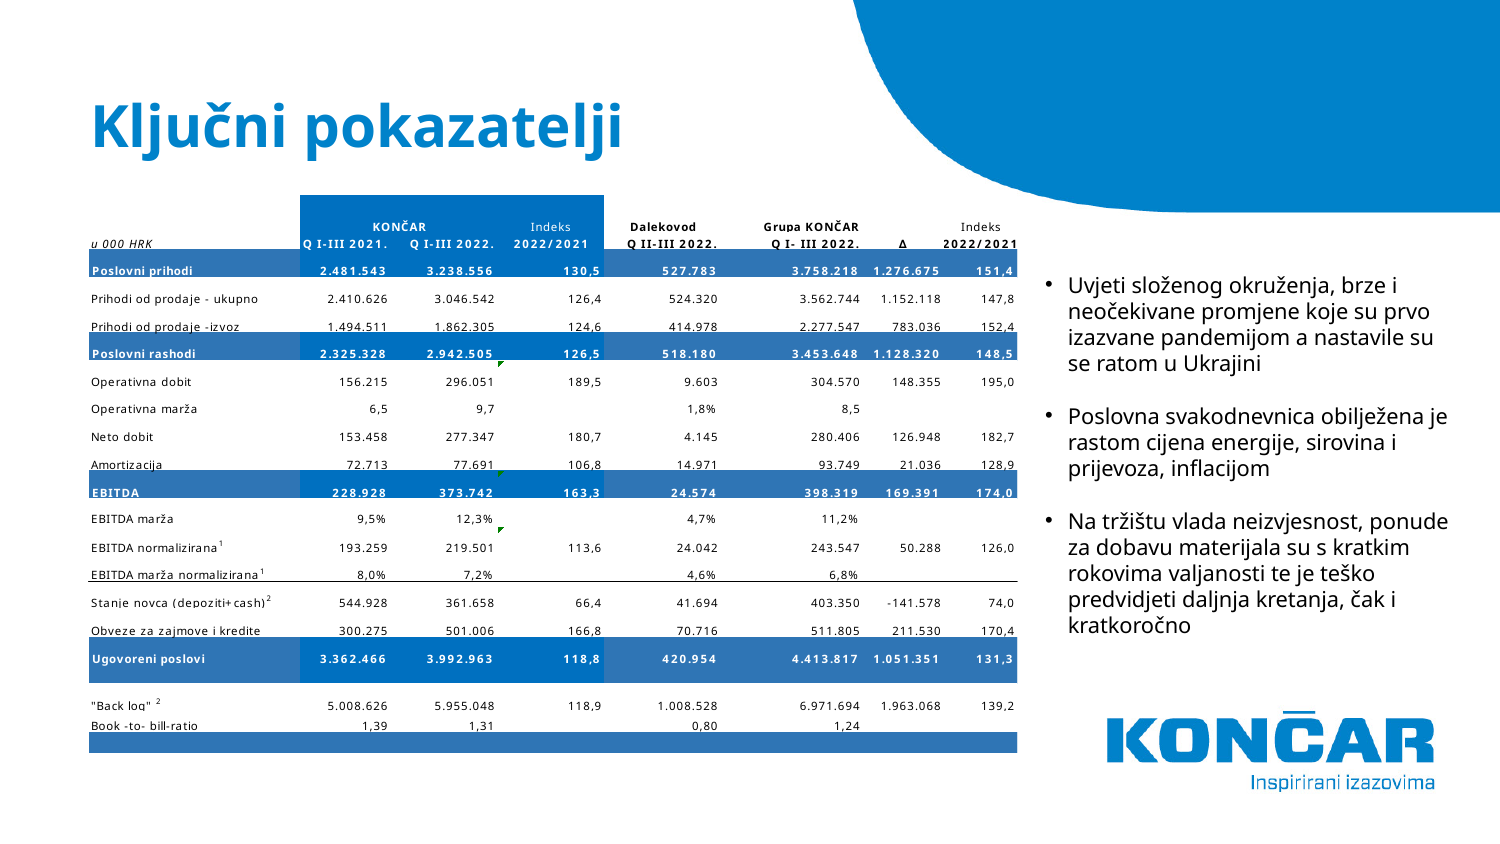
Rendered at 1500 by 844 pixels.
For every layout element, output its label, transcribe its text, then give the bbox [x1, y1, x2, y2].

picture [0, 0, 1500, 844]
text_box Uvjeti složenog okruženja, brze i neočekivane promjene koje su prvo izazvane pandemijom a nastavile su se ratom u Ukrajini Poslovna svakodnevnica obilježena je rastom cijena energije, sirovina i prijevoza, inflacijom Na tržištu vlada neizvjesnost, ponude za dobavu materijala su s kratkim rokovima valjanosti te je teško predvidjeti daljnja kretanja, čak i kratkoročno [1030, 263, 1476, 646]
title Ključni pokazatelji [75, 74, 934, 257]
